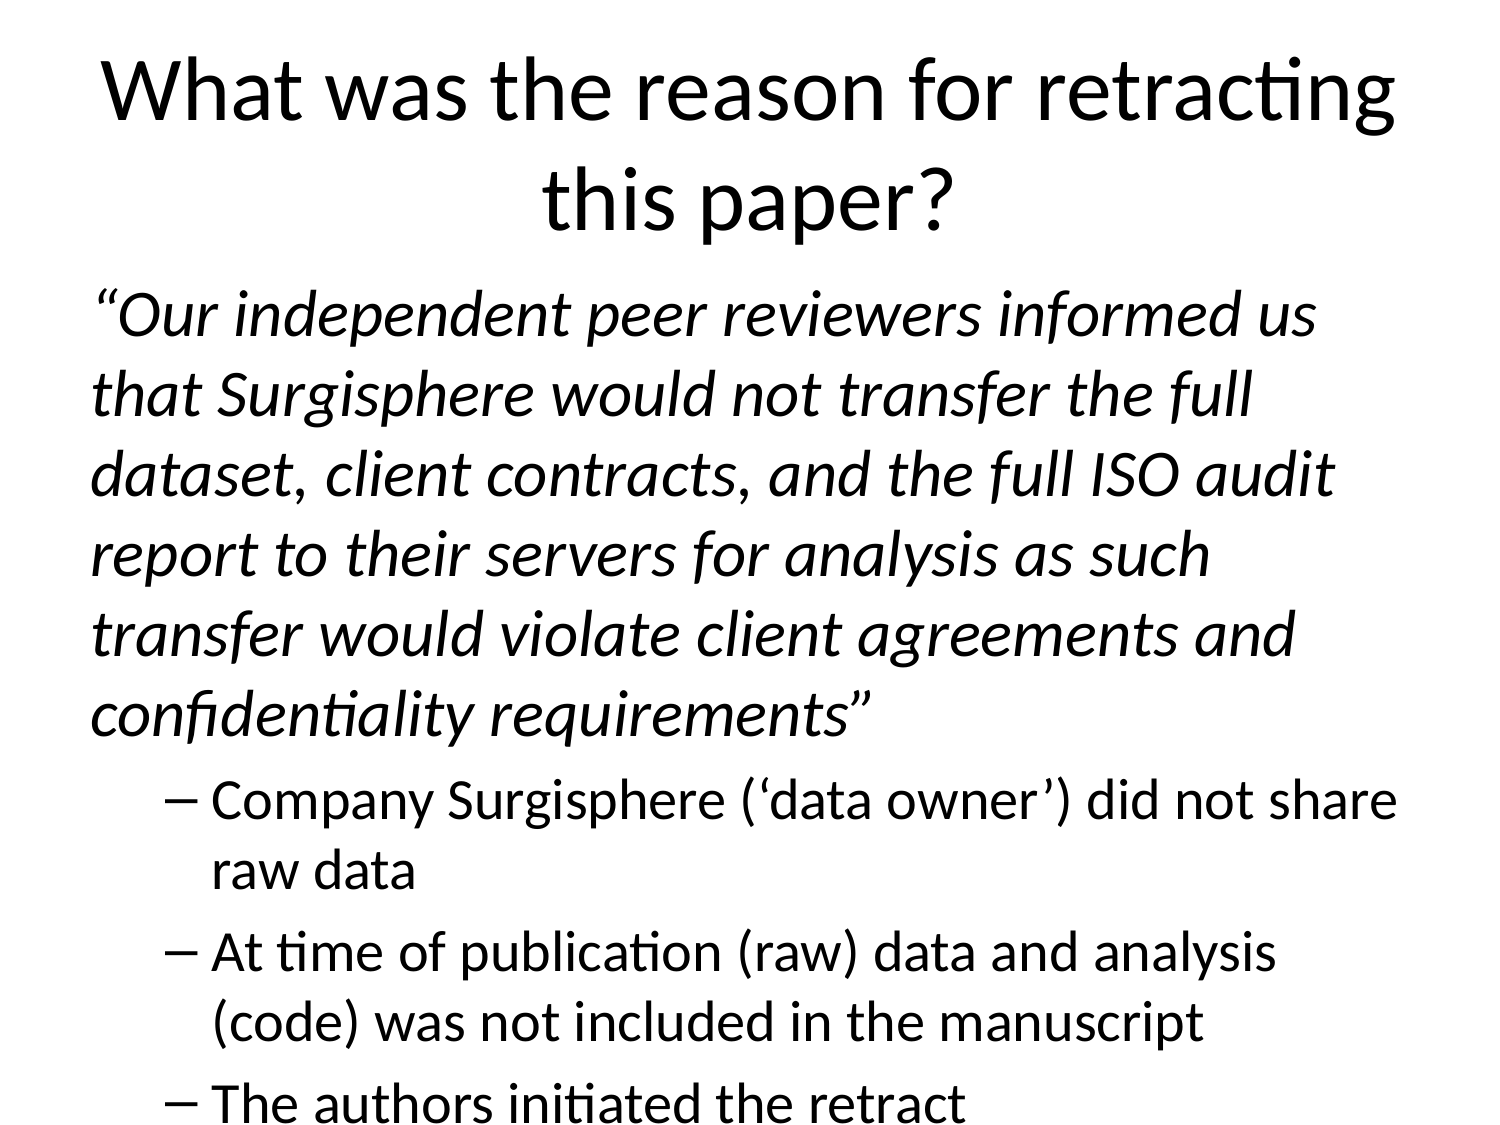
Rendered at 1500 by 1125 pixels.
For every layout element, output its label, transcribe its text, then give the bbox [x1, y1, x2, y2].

list “Our independent peer reviewers informed us that Surgisphere would not transfer the full dataset, client contracts, and the full ISO audit report to their servers for analysis as such transfer would violate client agreements and confidentiality requirements” Company Surgisphere (‘data owner’) did not share raw data At time of publication (raw) data and analysis (code) was not included in the manuscript The authors initiated the retract https://www.sciencemag.org/news/2020/06/two-elite-medical-journals-retract-coronavirus-papers-over-data-integrity-questions [75, 262, 1425, 1005]
title What was the reason for retracting this paper? [75, 45, 1425, 233]
